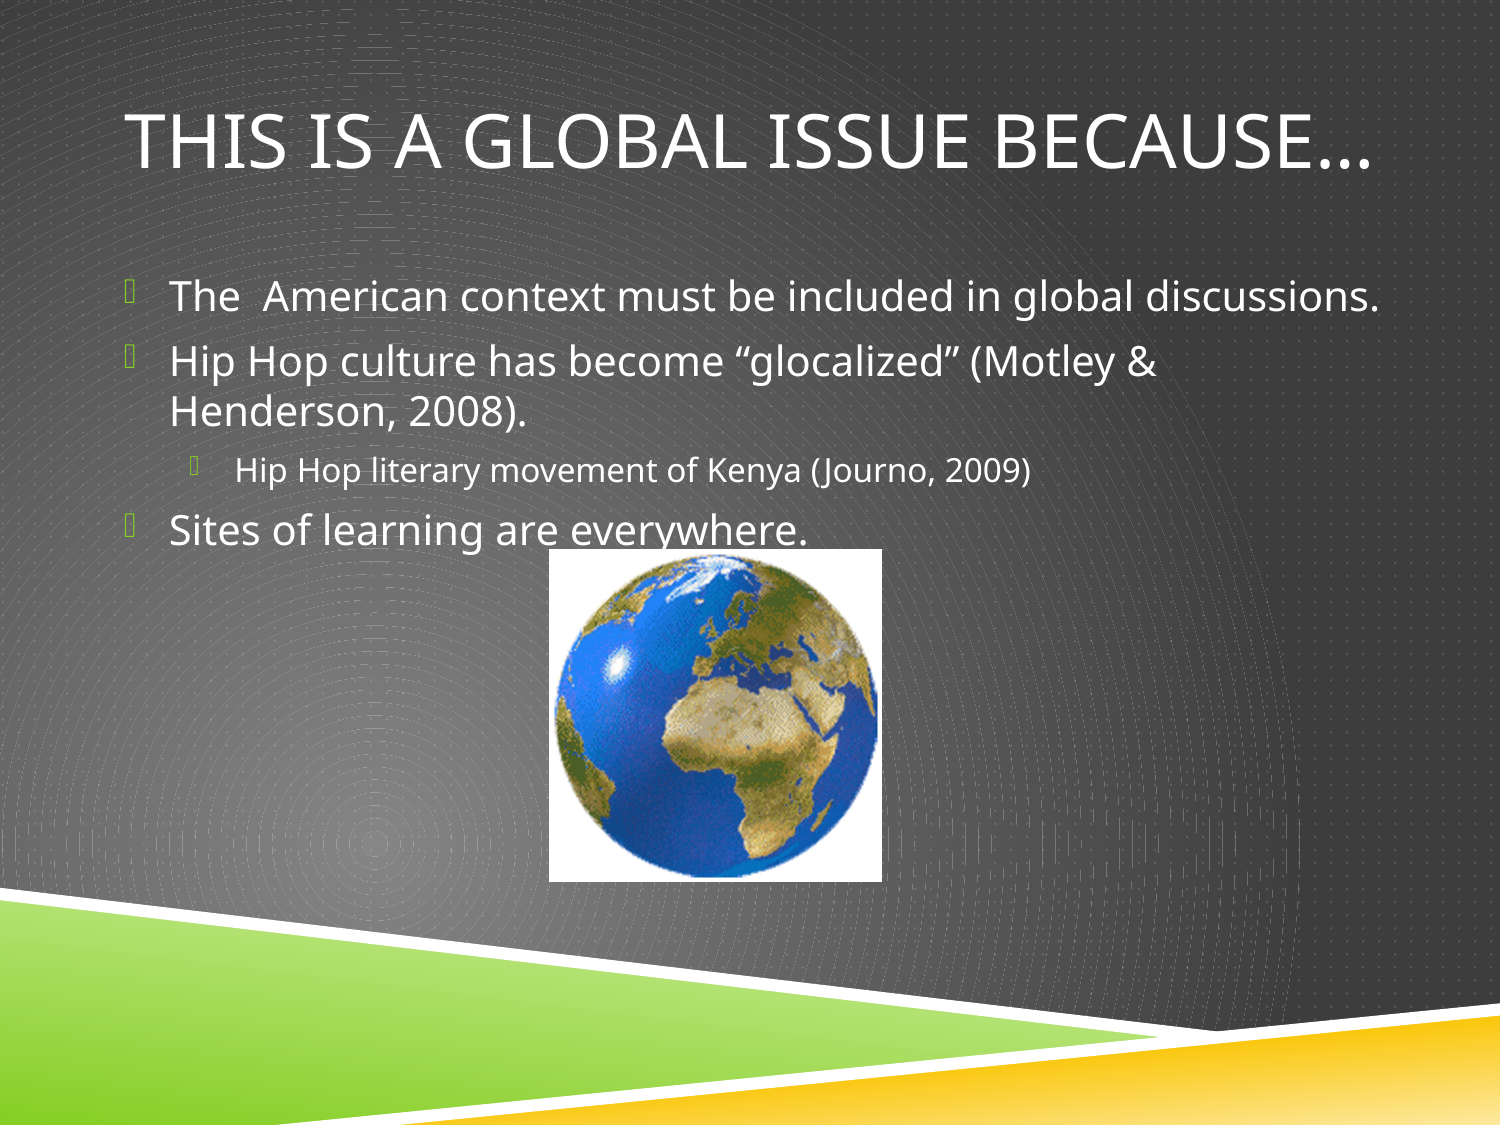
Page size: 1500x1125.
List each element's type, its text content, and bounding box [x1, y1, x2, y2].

picture [549, 549, 882, 882]
list The American context must be included in global discussions. Hip Hop culture has become “glocalized” (Motley & Henderson, 2008). Hip Hop literary movement of Kenya (Journo, 2009) Sites of learning are everywhere. [112, 262, 1388, 875]
title This is A global issue because… [112, 45, 1388, 233]
